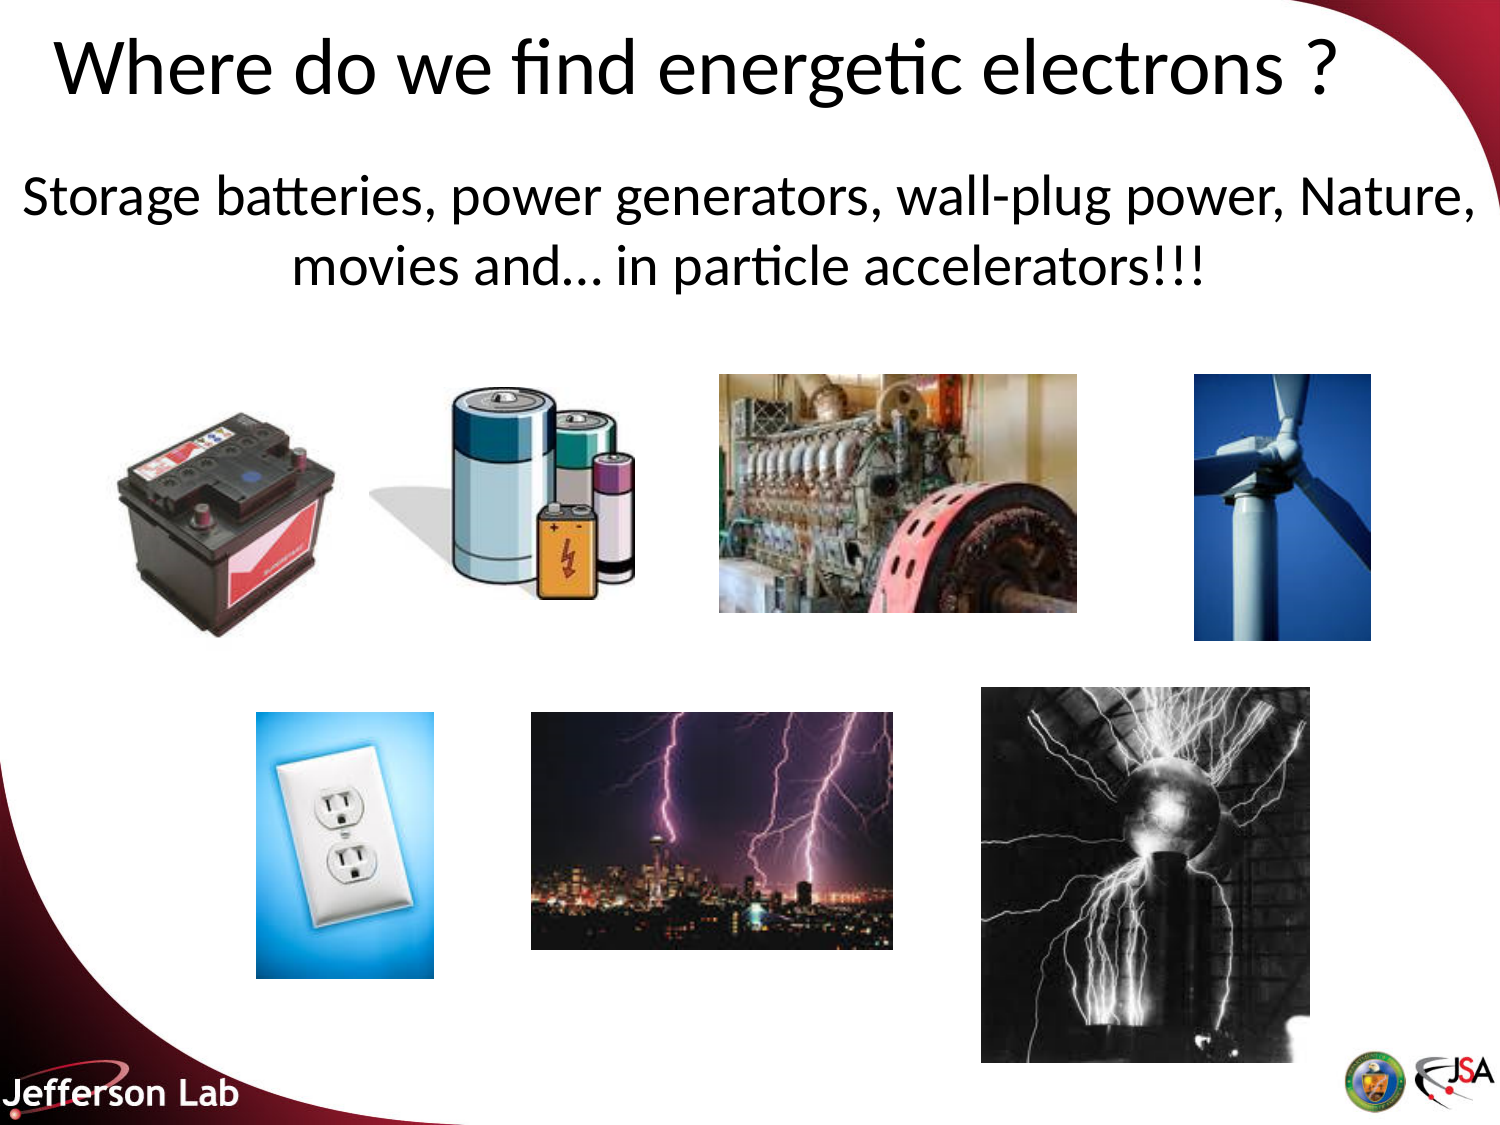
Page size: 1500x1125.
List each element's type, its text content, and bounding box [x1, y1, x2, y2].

text_box Where do we find energetic electrons ? [22, 0, 1373, 132]
picture [0, 313, 1500, 1125]
picture [0, 0, 1500, 149]
text_box Storage batteries, power generators, wall-plug power, Nature, movies and… in particle accelerators!!! [0, 149, 1500, 313]
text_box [93, 374, 1371, 1063]
